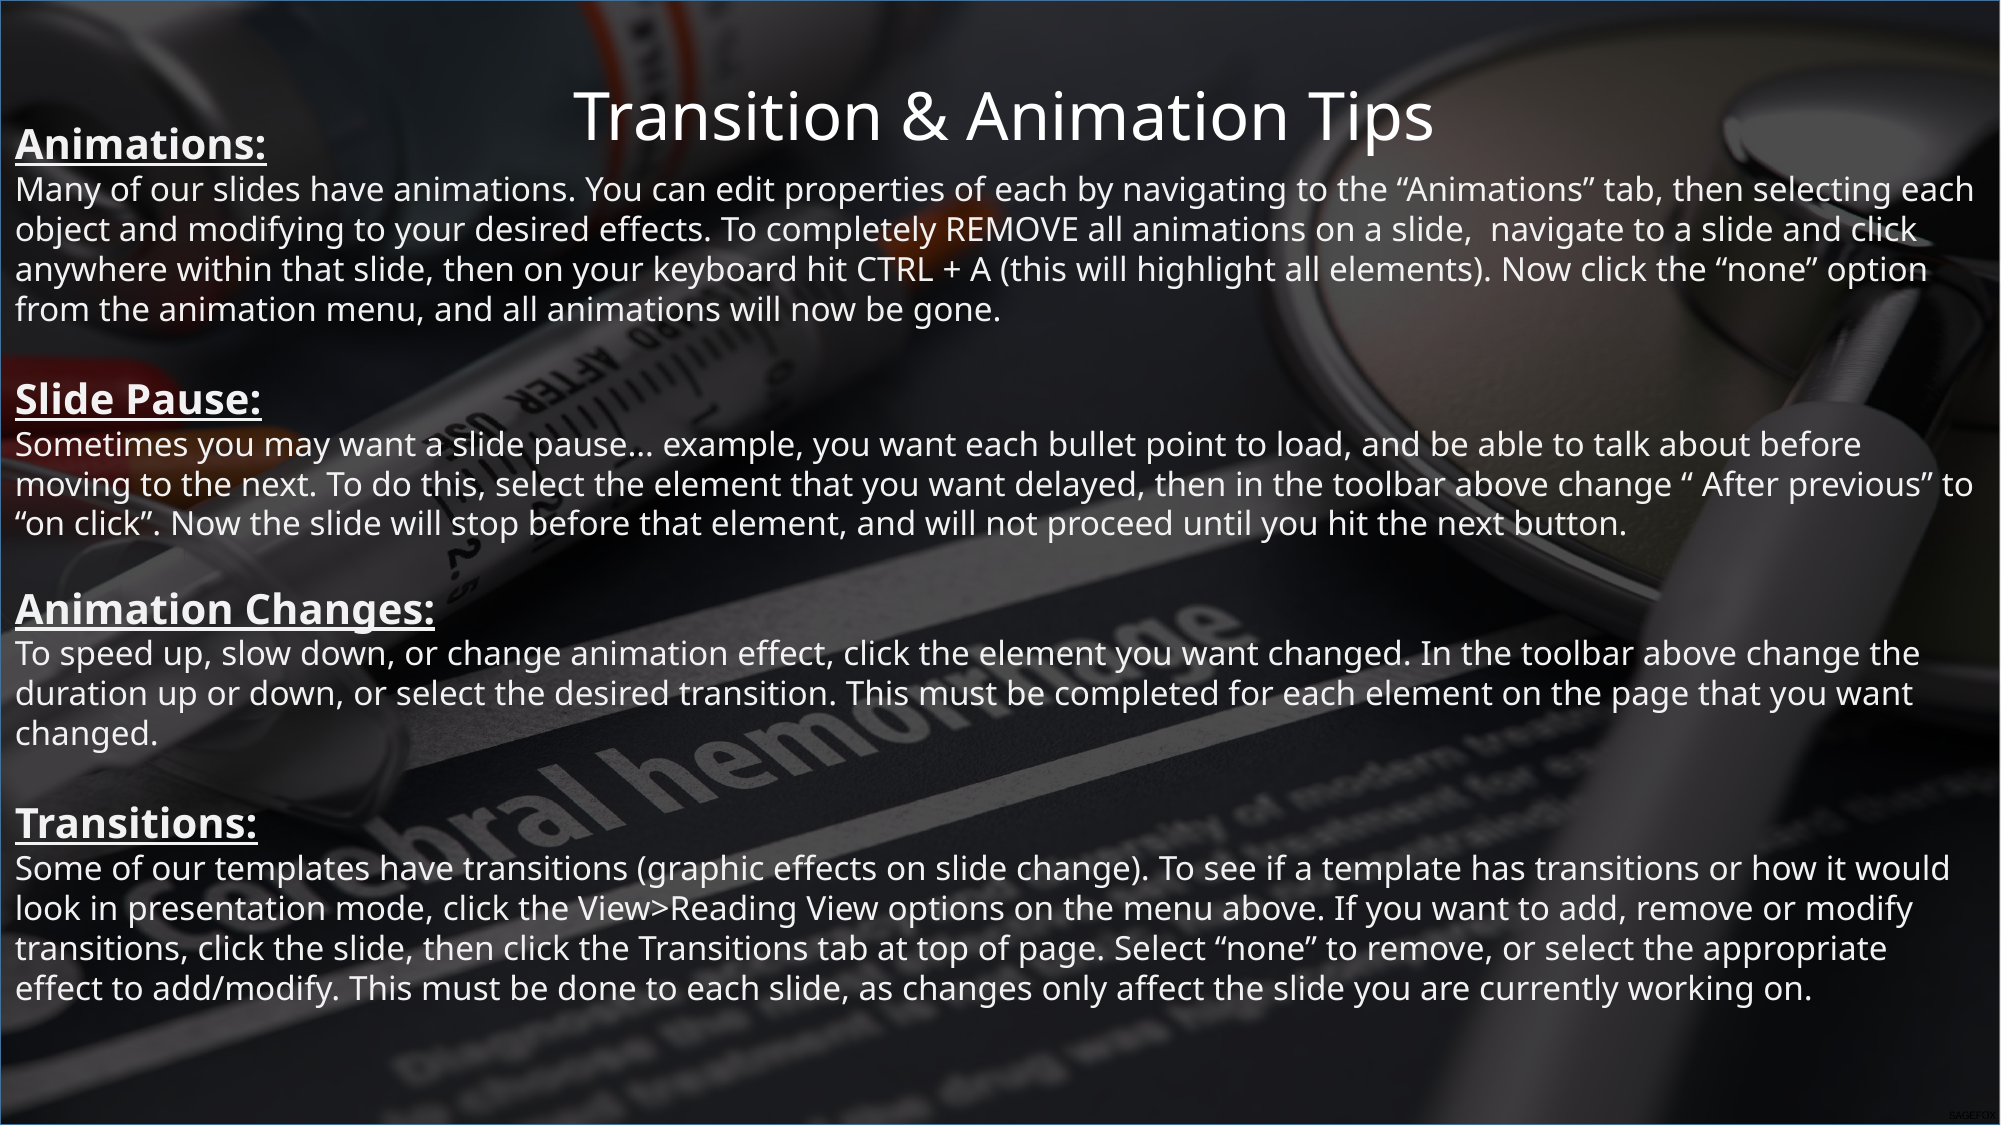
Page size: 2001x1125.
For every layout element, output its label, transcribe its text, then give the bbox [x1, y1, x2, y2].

text_box Animations: Many of our slides have animations. You can edit properties of each by navigating to the “Animations” tab, then selecting each object and modifying to your desired effects. To completely REMOVE all animations on a slide, navigate to a slide and click anywhere within that slide, then on your keyboard hit CTRL + A (this will highlight all elements). Now click the “none” option from the animation menu, and all animations will now be gone. Slide Pause: Sometimes you may want a slide pause… example, you want each bullet point to load, and be able to talk about before moving to the next. To do this, select the element that you want delayed, then in the toolbar above change “ After previous” to “on click”. Now the slide will stop before that element, and will not proceed until you hit the next button. Animation Changes: To speed up, slow down, or change animation effect, click the element you want changed. In the toolbar above change the duration up or down, or select the desired transition. This must be completed for each element on the page that you want changed. Transitions: Some of our templates have transitions (graphic effects on slide change). To see if a template has transitions or how it would look in presentation mode, click the View>Reading View options on the menu above. If you want to add, remove or modify transitions, click the slide, then click the Transitions tab at top of page. Select “none” to remove, or select the appropriate effect to add/modify. This must be done to each slide, as changes only affect the slide you are currently working on. [0, 0, 2000, 1125]
title Transition & Animation Tips [477, 59, 1532, 177]
